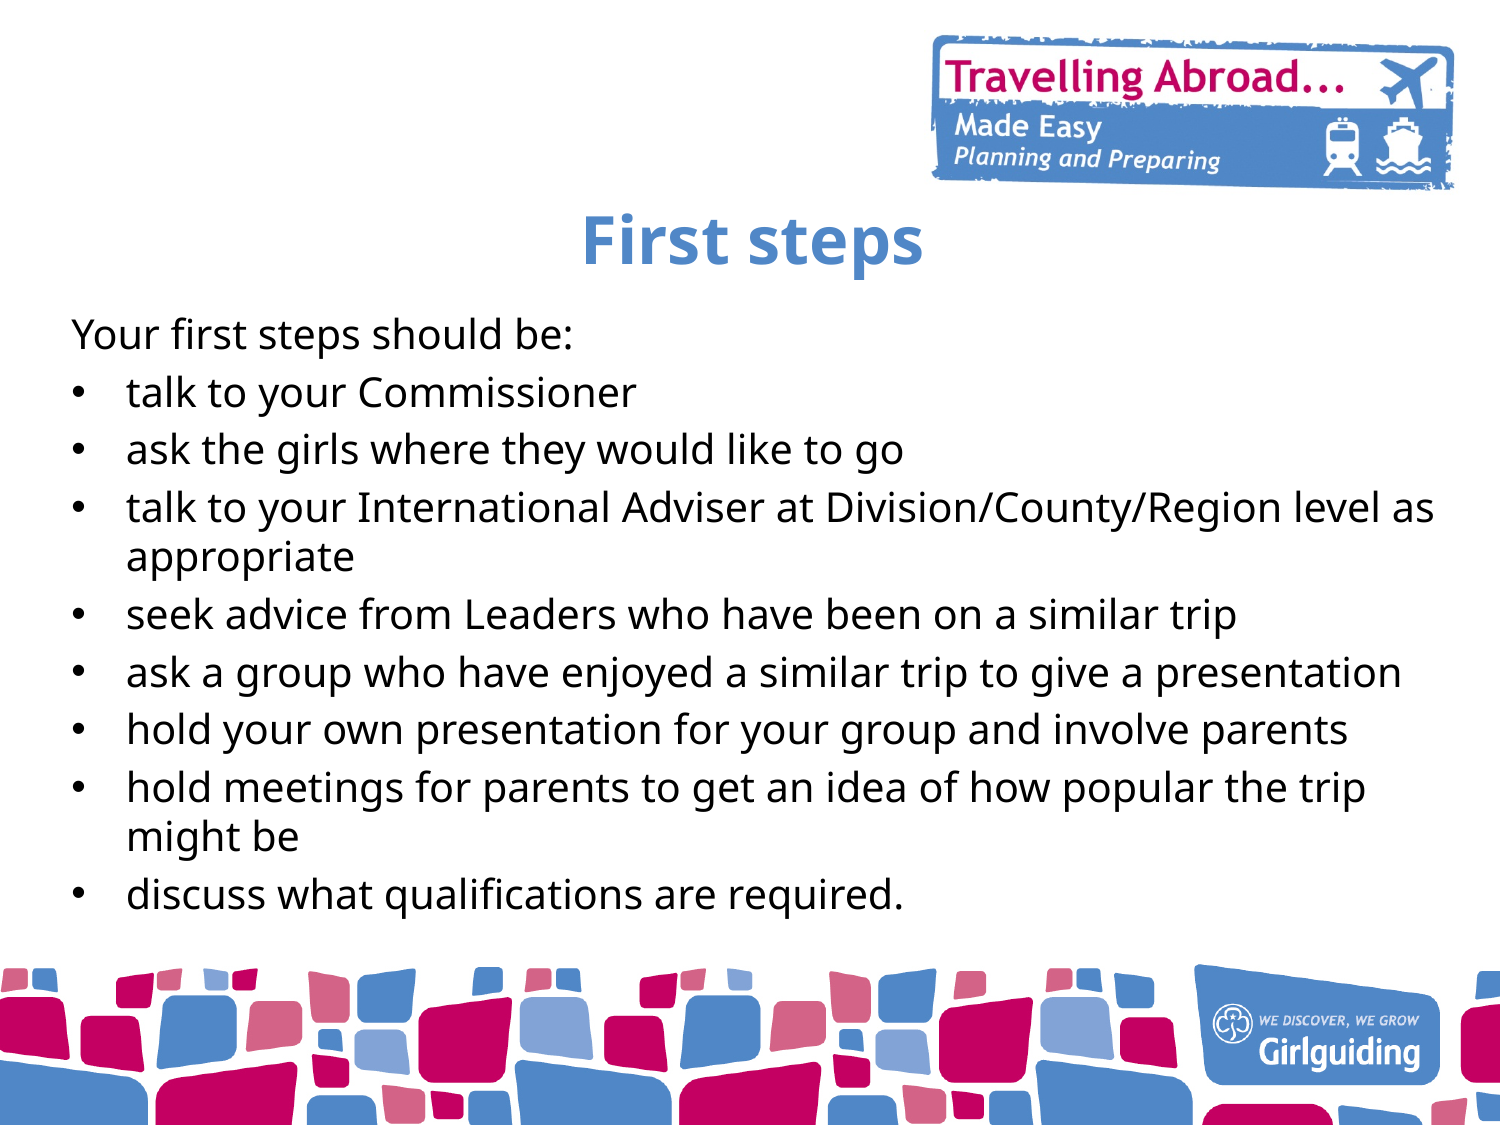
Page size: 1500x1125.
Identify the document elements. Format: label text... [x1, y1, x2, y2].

title First steps [64, 197, 1441, 289]
picture [0, 0, 1500, 1125]
list Your first steps should be: talk to your Commissioner ask the girls where they would like to go talk to your International Adviser at Division/County/Region level as appropriate seek advice from Leaders who have been on a similar trip ask a group who have enjoyed a similar trip to give a presentation hold your own presentation for your group and involve parents hold meetings for parents to get an idea of how popular the trip might be discuss what qualifications are required. [71, 255, 1447, 925]
